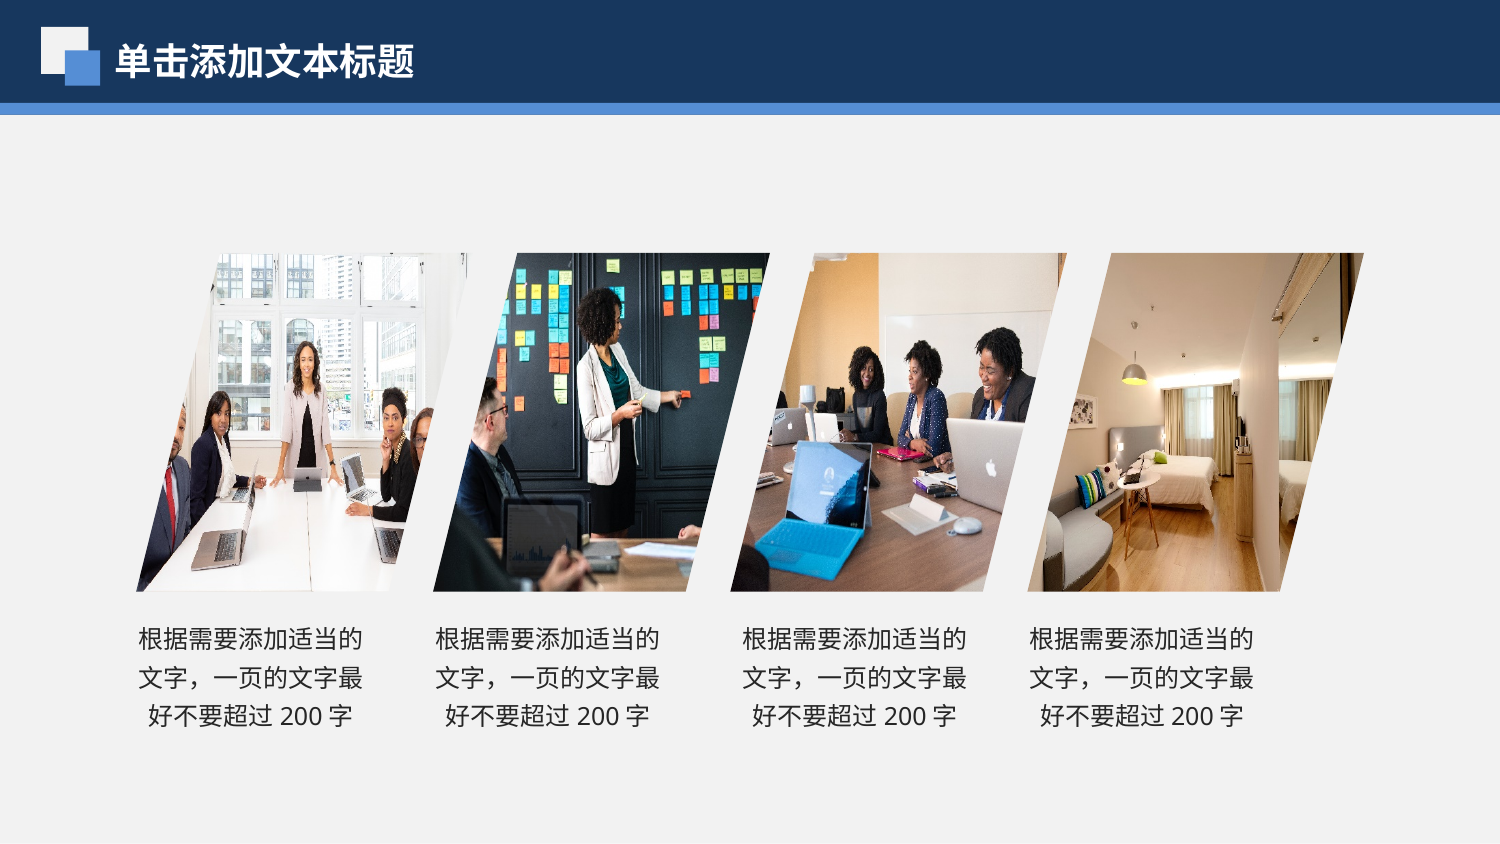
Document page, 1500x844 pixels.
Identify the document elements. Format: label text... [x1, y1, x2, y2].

text_box [134, 250, 475, 594]
text_box 根据需要添加适当的文字，一页的文字最好不要超过200字 [740, 614, 971, 758]
text_box [39, 25, 91, 76]
text_box [0, 101, 1500, 117]
text_box [0, 0, 1500, 101]
text_box [431, 250, 772, 594]
text_box 根据需要添加适当的文字，一页的文字最好不要超过200字 [136, 614, 367, 758]
text_box [728, 250, 1069, 594]
text_box 根据需要添加适当的文字，一页的文字最好不要超过200字 [433, 614, 664, 758]
text_box [63, 48, 102, 88]
text_box 单击添加文本标题 [100, 30, 479, 91]
text_box 根据需要添加适当的文字，一页的文字最好不要超过200字 [1027, 614, 1258, 758]
text_box [1025, 250, 1366, 594]
